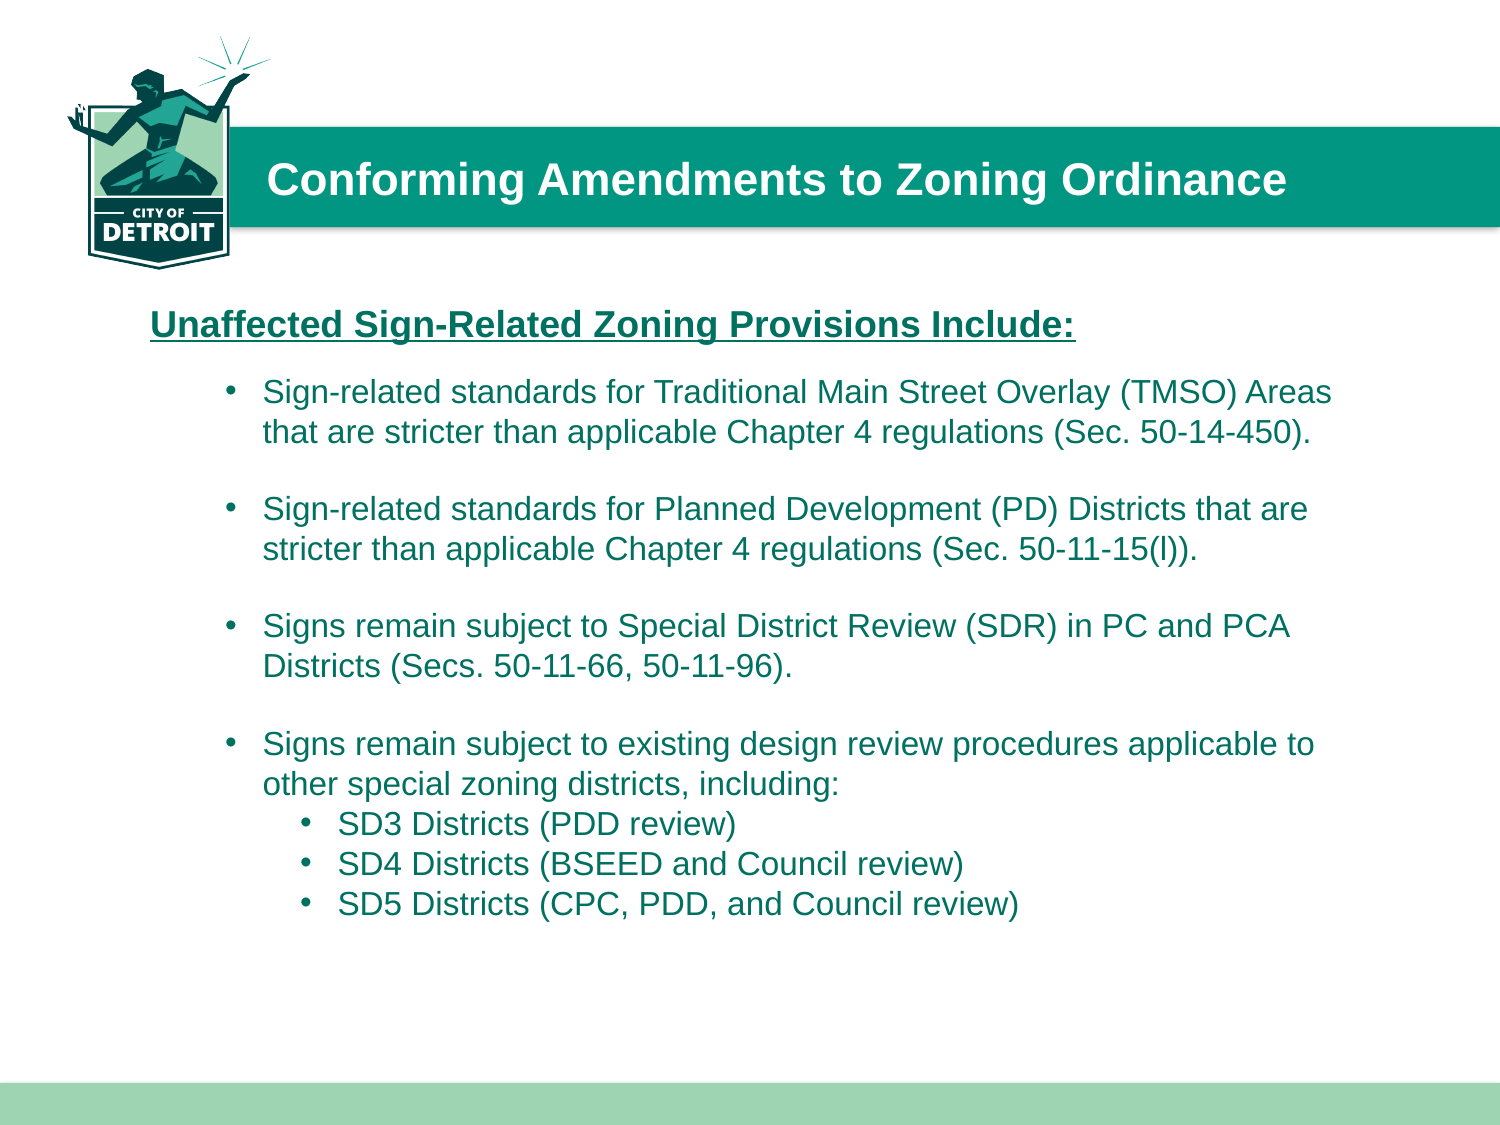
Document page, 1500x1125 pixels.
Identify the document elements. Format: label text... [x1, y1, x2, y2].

picture [46, 30, 291, 275]
title Conforming Amendments to Zoning Ordinance [266, 126, 1413, 228]
text_box Unaffected Sign-Related Zoning Provisions Include: Sign-related standards for Traditional Main Street Overlay (TMSO) Areas that are stricter than applicable Chapter 4 regulations (Sec. 50-14-450). Sign-related standards for Planned Development (PD) Districts that are stricter than applicable Chapter 4 regulations (Sec. 50-11-15(l)). Signs remain subject to Special District Review (SDR) in PC and PCA Districts (Secs. 50-11-66, 50-11-96). Signs remain subject to existing design review procedures applicable to other special zoning districts, including: SD3 Districts (PDD review) SD4 Districts (BSEED and Council review) SD5 Districts (CPC, PDD, and Council review) [149, 299, 1350, 1022]
